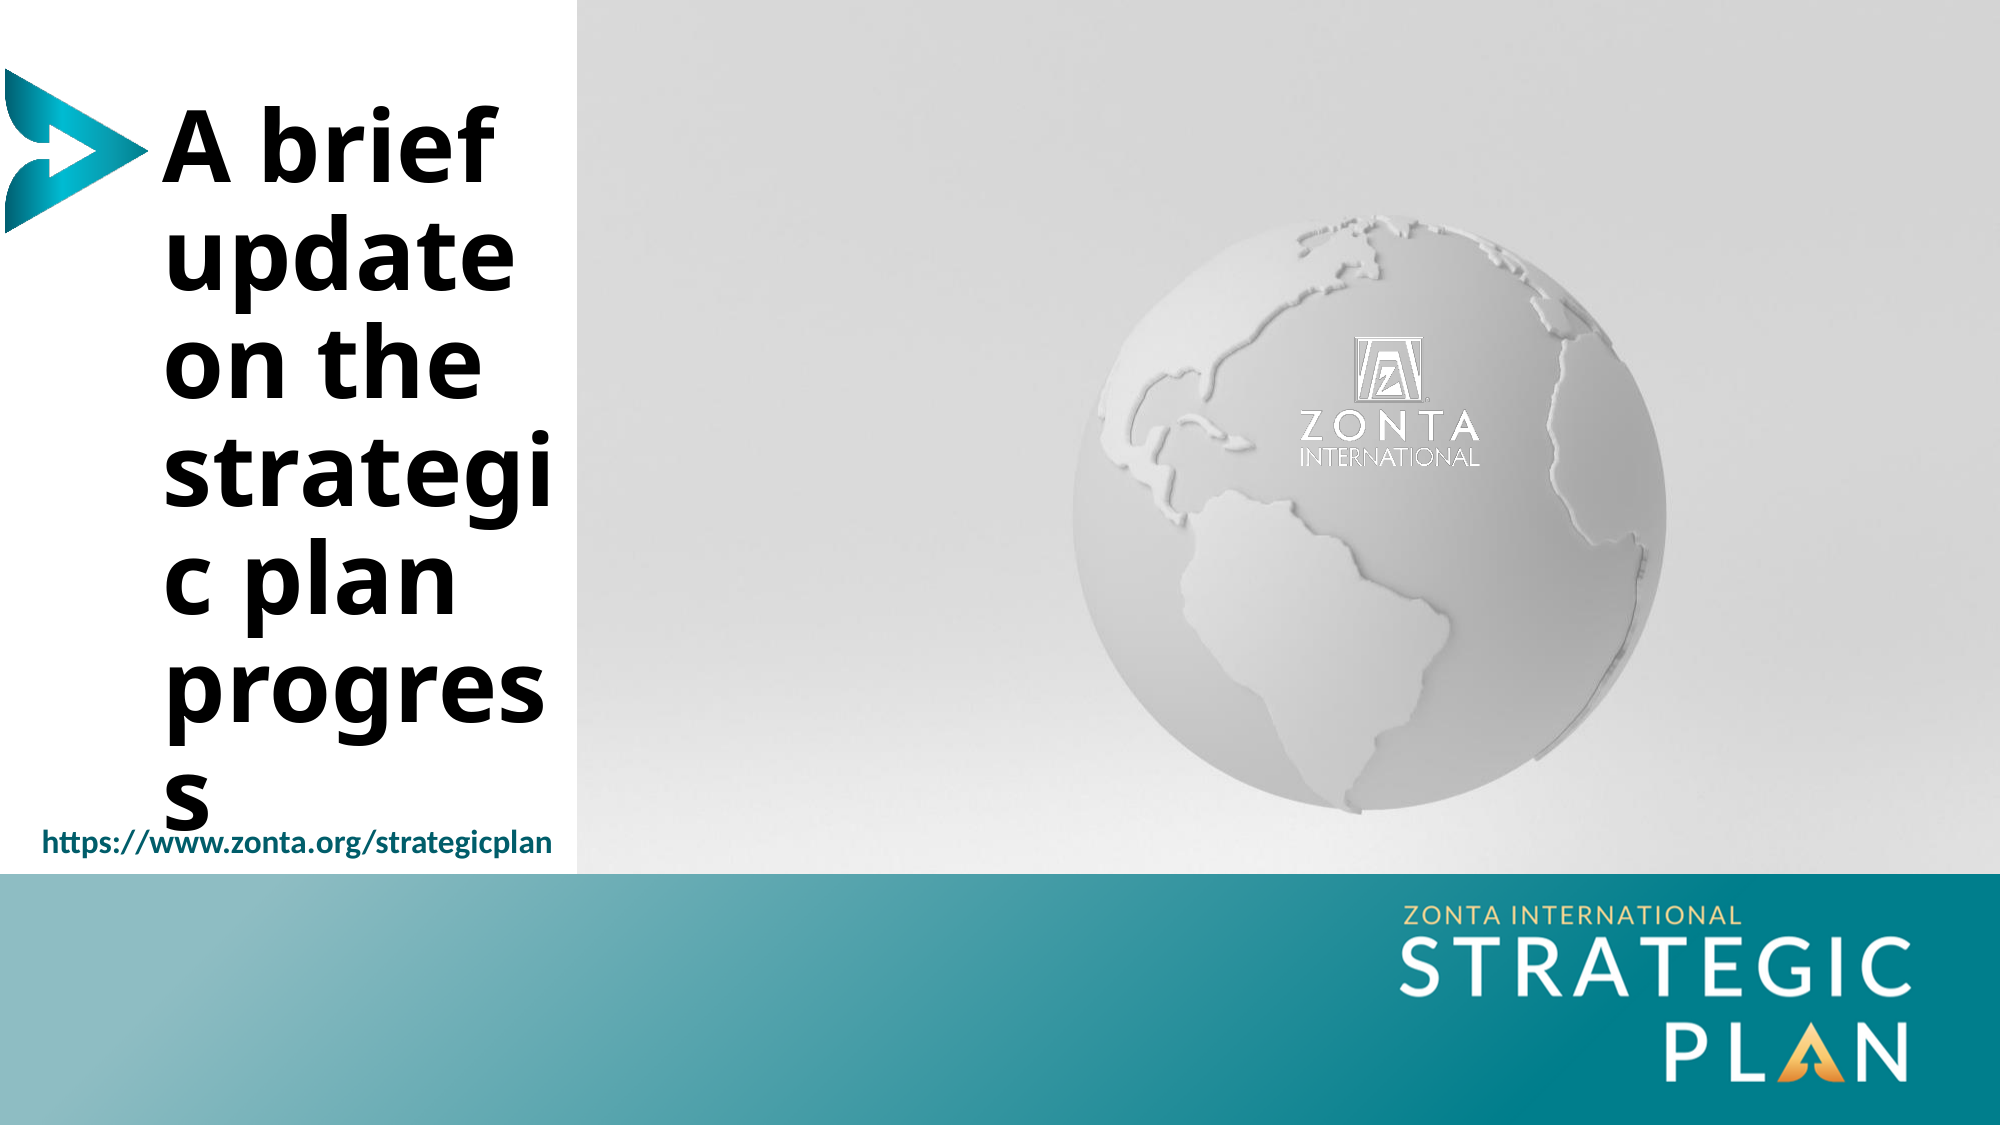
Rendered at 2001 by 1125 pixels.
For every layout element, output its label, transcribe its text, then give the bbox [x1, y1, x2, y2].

picture [4, 68, 170, 234]
text_box https://www.zonta.org/strategicplan [26, 813, 577, 868]
subtitle A brief update on the strategic plan progress [147, 88, 577, 758]
picture [0, 0, 2000, 1125]
